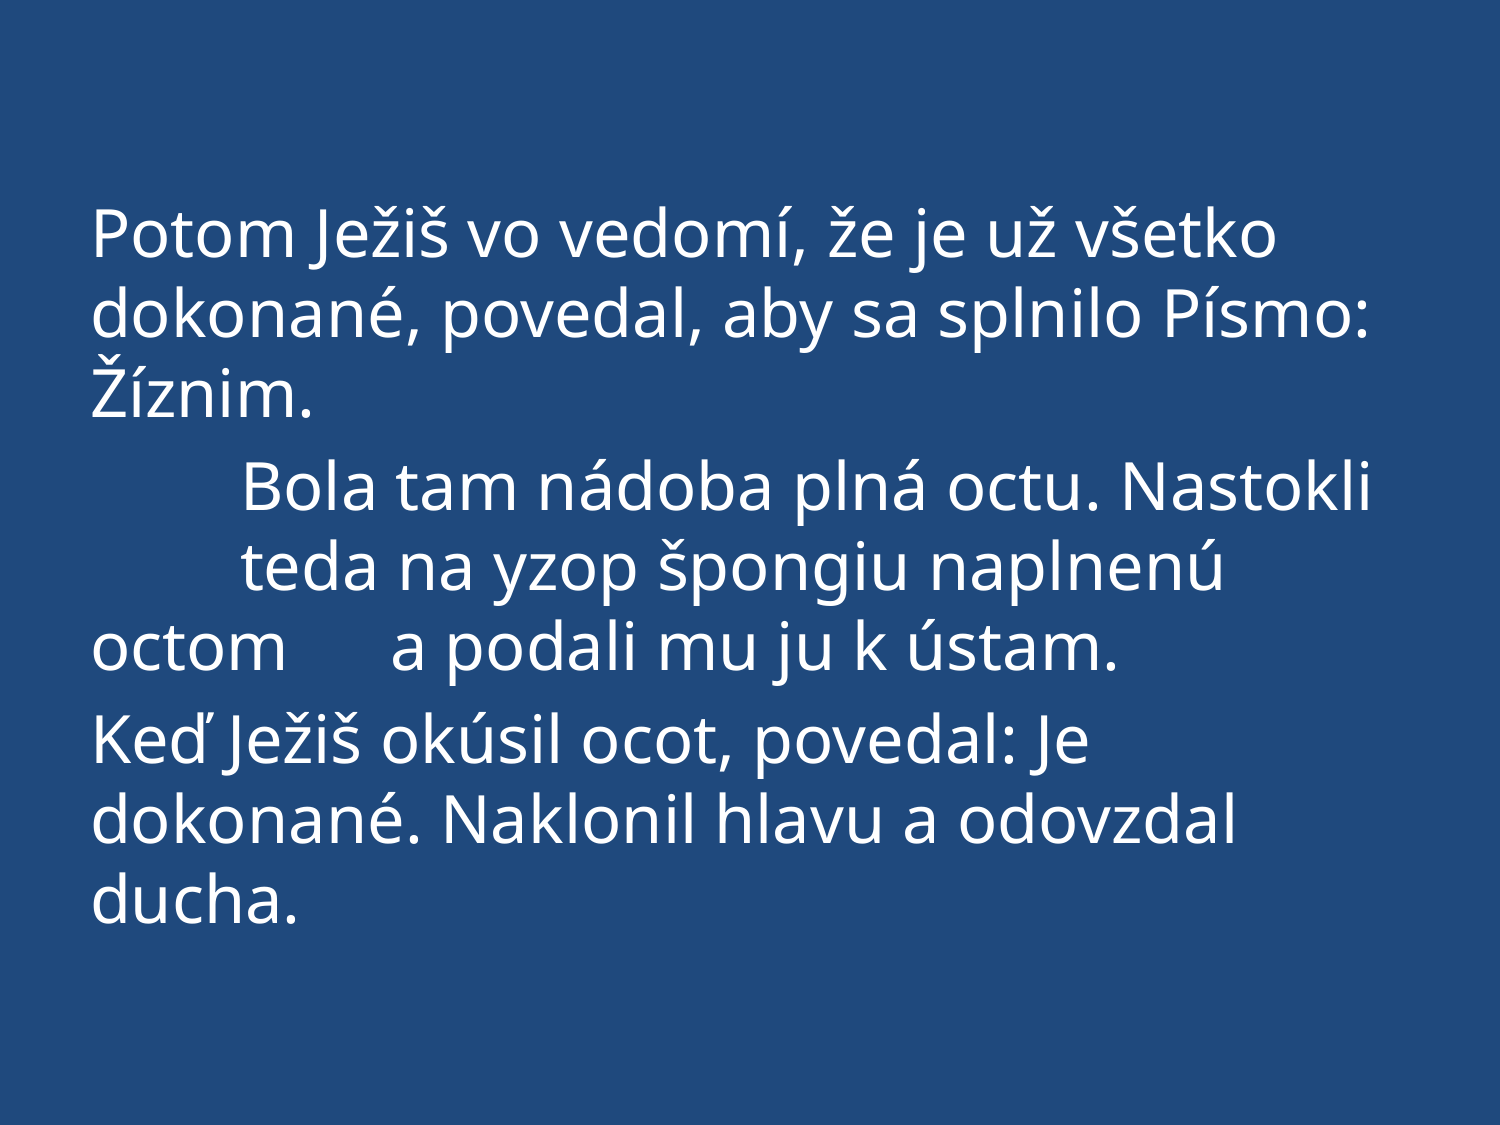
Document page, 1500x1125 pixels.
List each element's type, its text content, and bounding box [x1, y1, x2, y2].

list Potom Ježiš vo vedomí, že je už všetko dokonané, povedal, aby sa splnilo Písmo: Žíznim. Bola tam nádoba plná octu. Nastokli teda na yzop špongiu naplnenú octom a podali mu ju k ústam. Keď Ježiš okúsil ocot, povedal: Je dokonané. Naklonil hlavu a odovzdal ducha. [75, 90, 1425, 1005]
